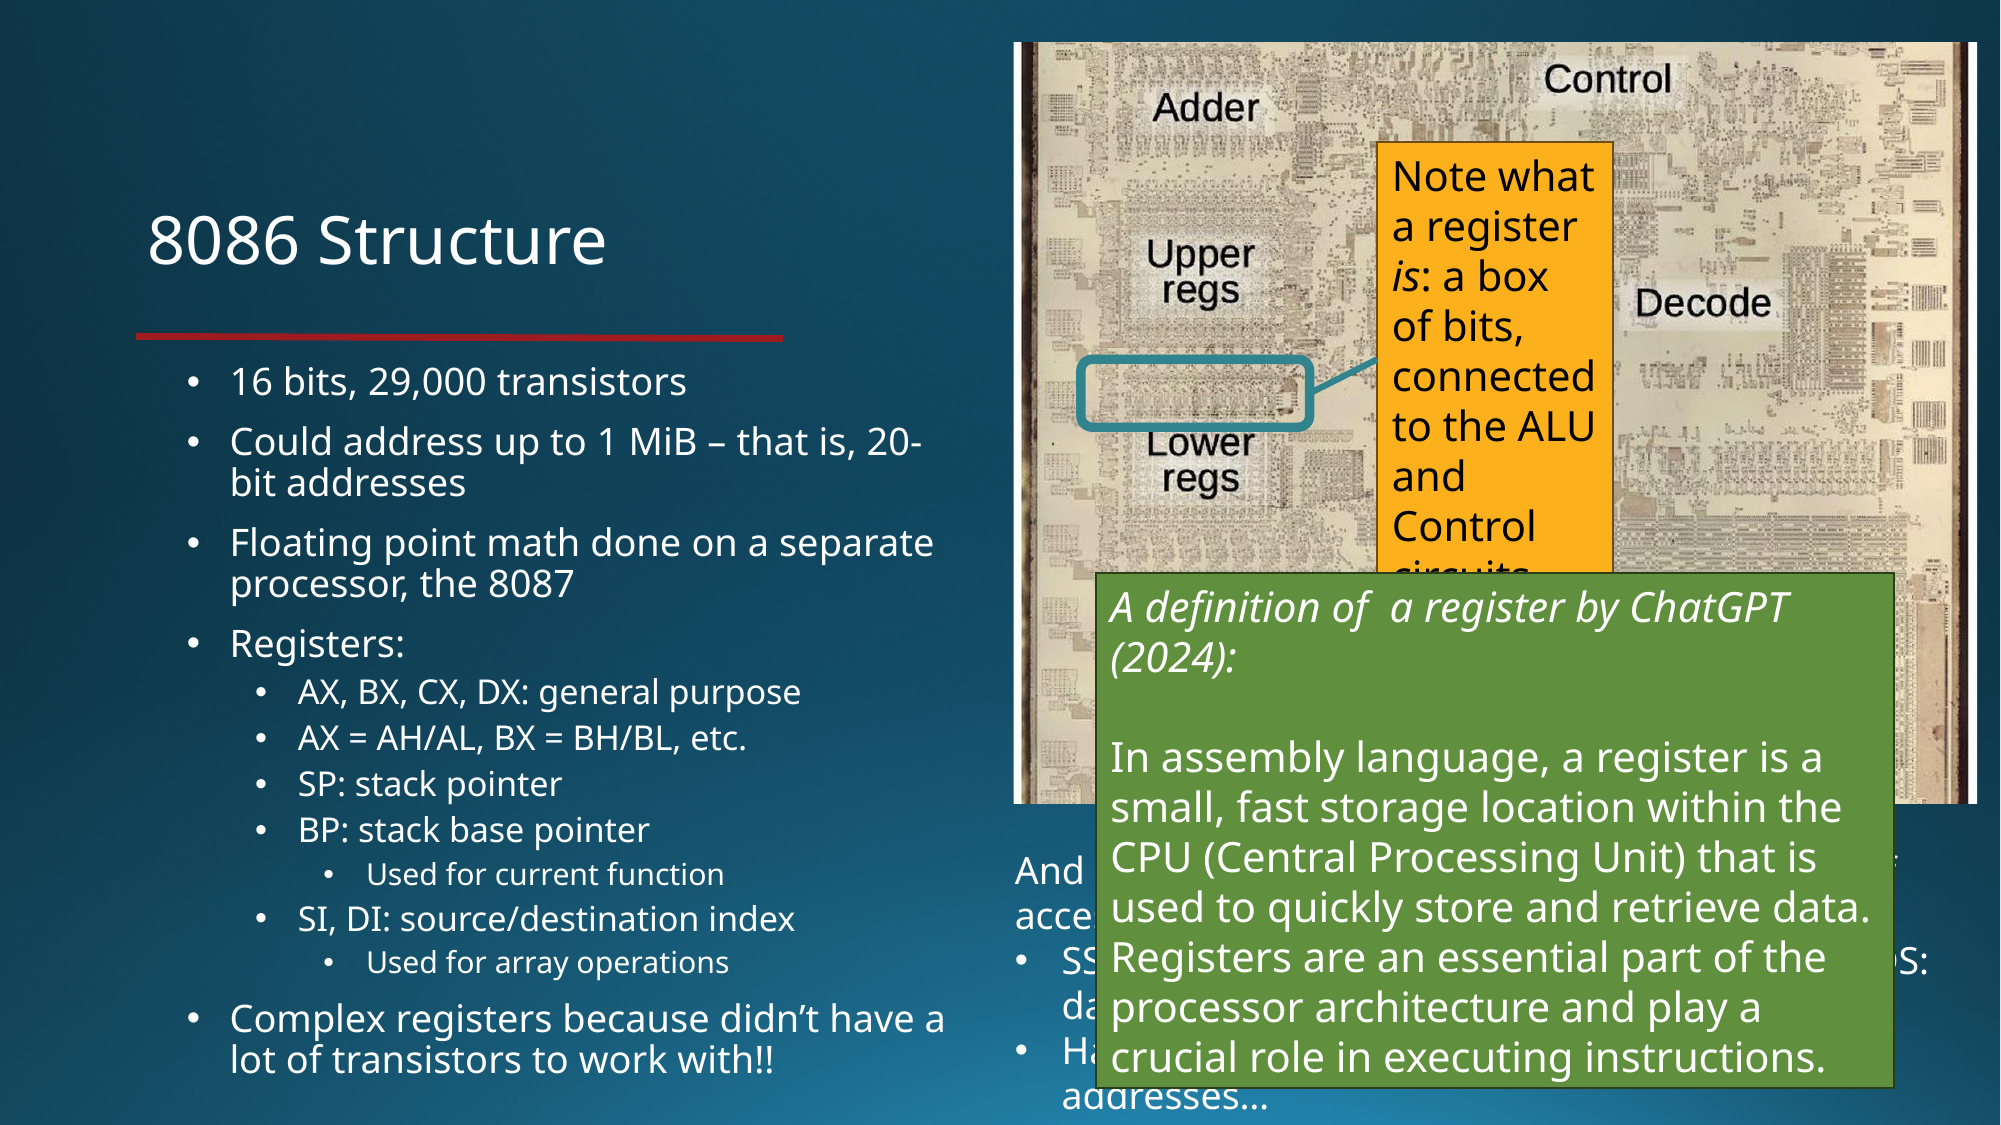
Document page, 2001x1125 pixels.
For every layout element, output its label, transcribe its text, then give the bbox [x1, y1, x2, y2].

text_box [1309, 359, 1378, 394]
title 8086 Structure [132, 142, 778, 287]
list 16 bits, 29,000 transistors Could address up to 1 MiB – that is, 20-bit addresses Floating point math done on a separate processor, the 8087 Registers: AX, BX, CX, DX: general purpose AX = AH/AL, BX = BH/BL, etc. SP: stack pointer BP: stack base pointer Used for current function SI, DI: source/destination index Used for array operations Complex registers because didn’t have a lot of transistors to work with!! [171, 355, 971, 1094]
text_box A definition of a register by ChatGPT (2024): In assembly language, a register is a small, fast storage location within the CPU (Central Processing Unit) that is used to quickly store and retrieve data. Registers are an essential part of the processor architecture and play a crucial role in executing instructions. [1095, 804, 1895, 1089]
text_box And don’t ask your grandparents about the joys of accessing all of memory! SS: stack segment register, CS: code segment, DS: data segment, ES: extra segment Had to add these to AX/BX/etc. to get effective addresses… [999, 839, 1964, 1125]
picture [0, 0, 2001, 1125]
